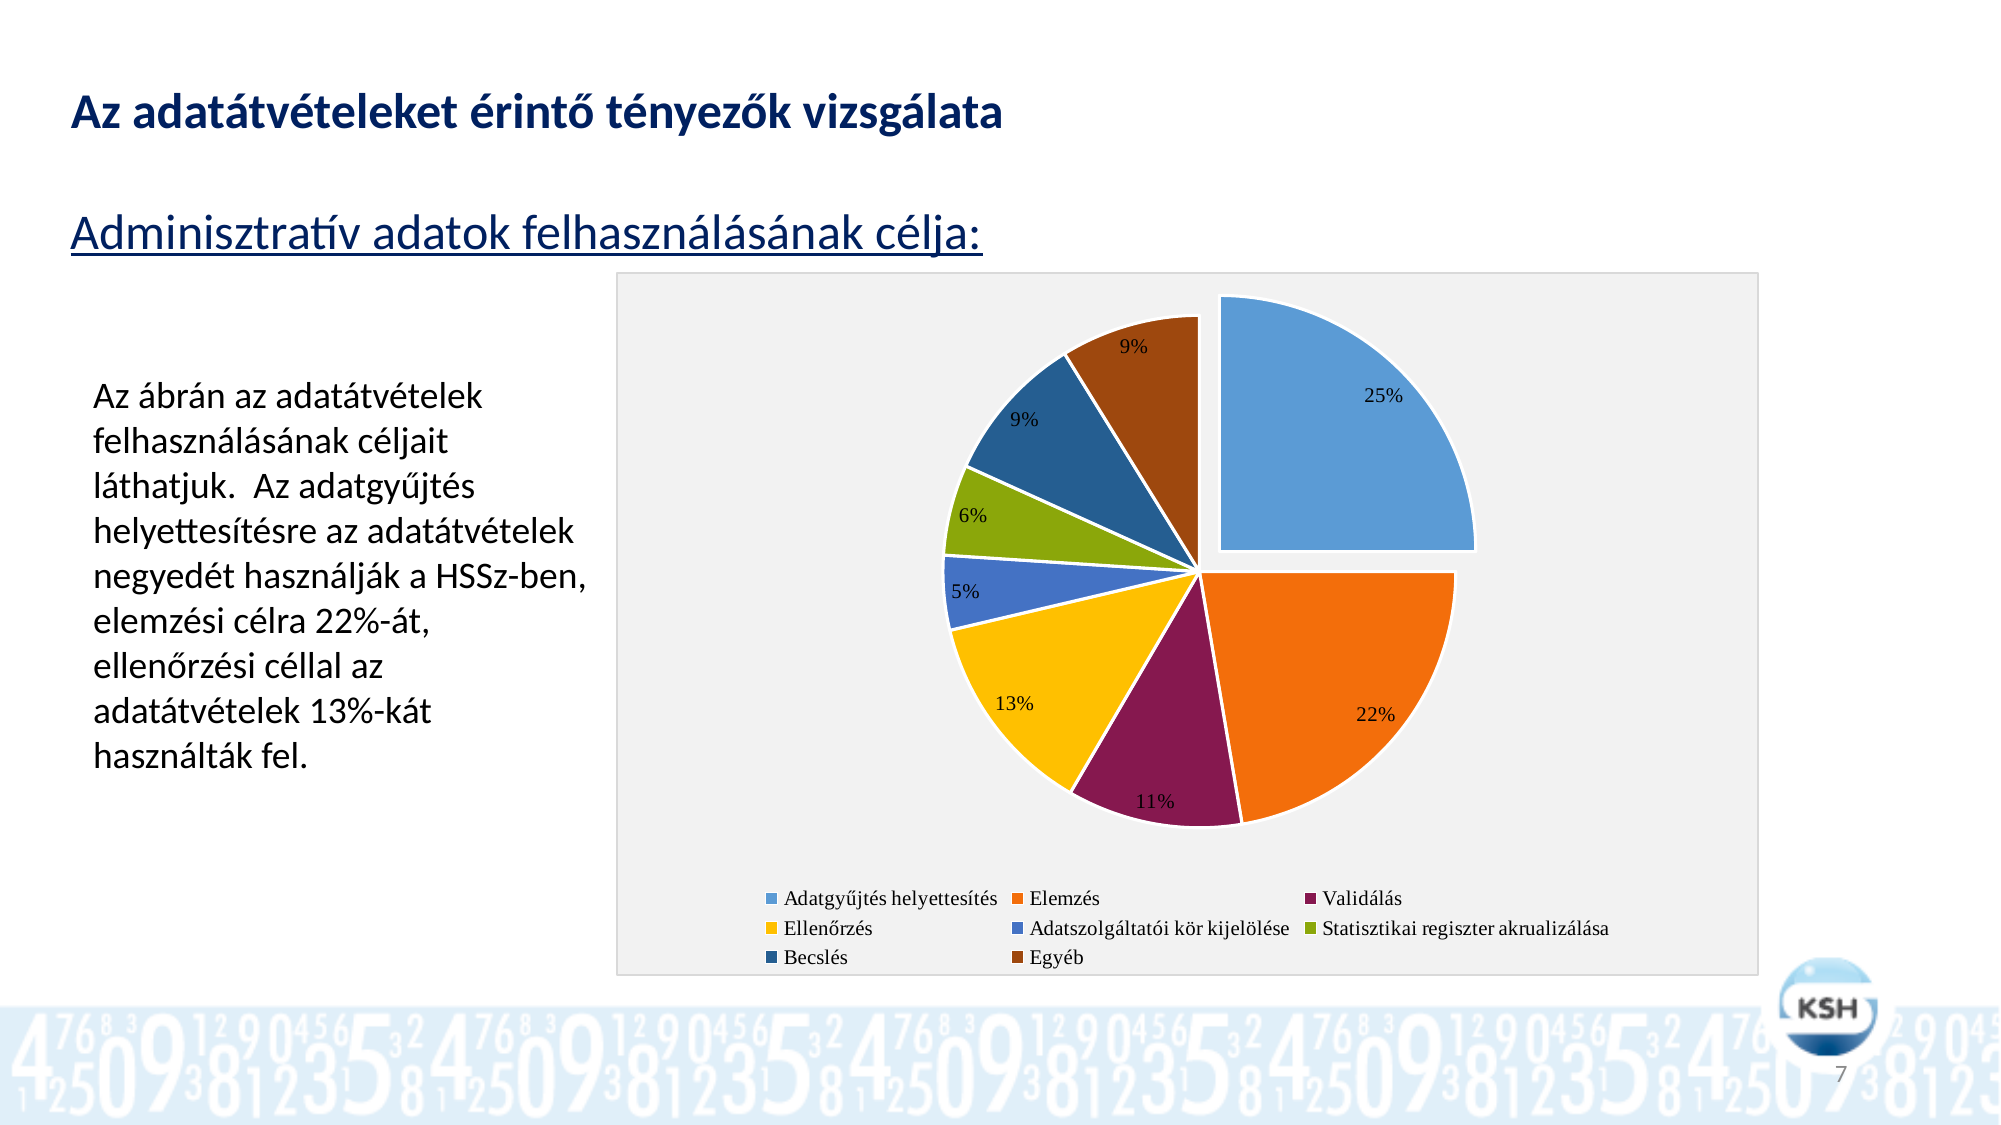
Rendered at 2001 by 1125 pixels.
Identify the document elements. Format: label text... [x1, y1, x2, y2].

picture [0, 0, 2001, 1125]
text_box Adminisztratív adatok felhasználásának célja: [55, 192, 1722, 313]
title Az adatátvételeket érintő tényezők vizsgálata [55, 53, 1413, 172]
slide_number 7 [1412, 1042, 1863, 1103]
text_box Az ábrán az adatátvételek felhasználásának céljait láthatjuk. Az adatgyűjtés helyettesítésre az adatátvételek negyedét használják a HSSz-ben, elemzési célra 22%-át, ellenőrzési céllal az adatátvételek 13%-kát használták fel. [78, 363, 603, 784]
chart [616, 272, 1759, 976]
